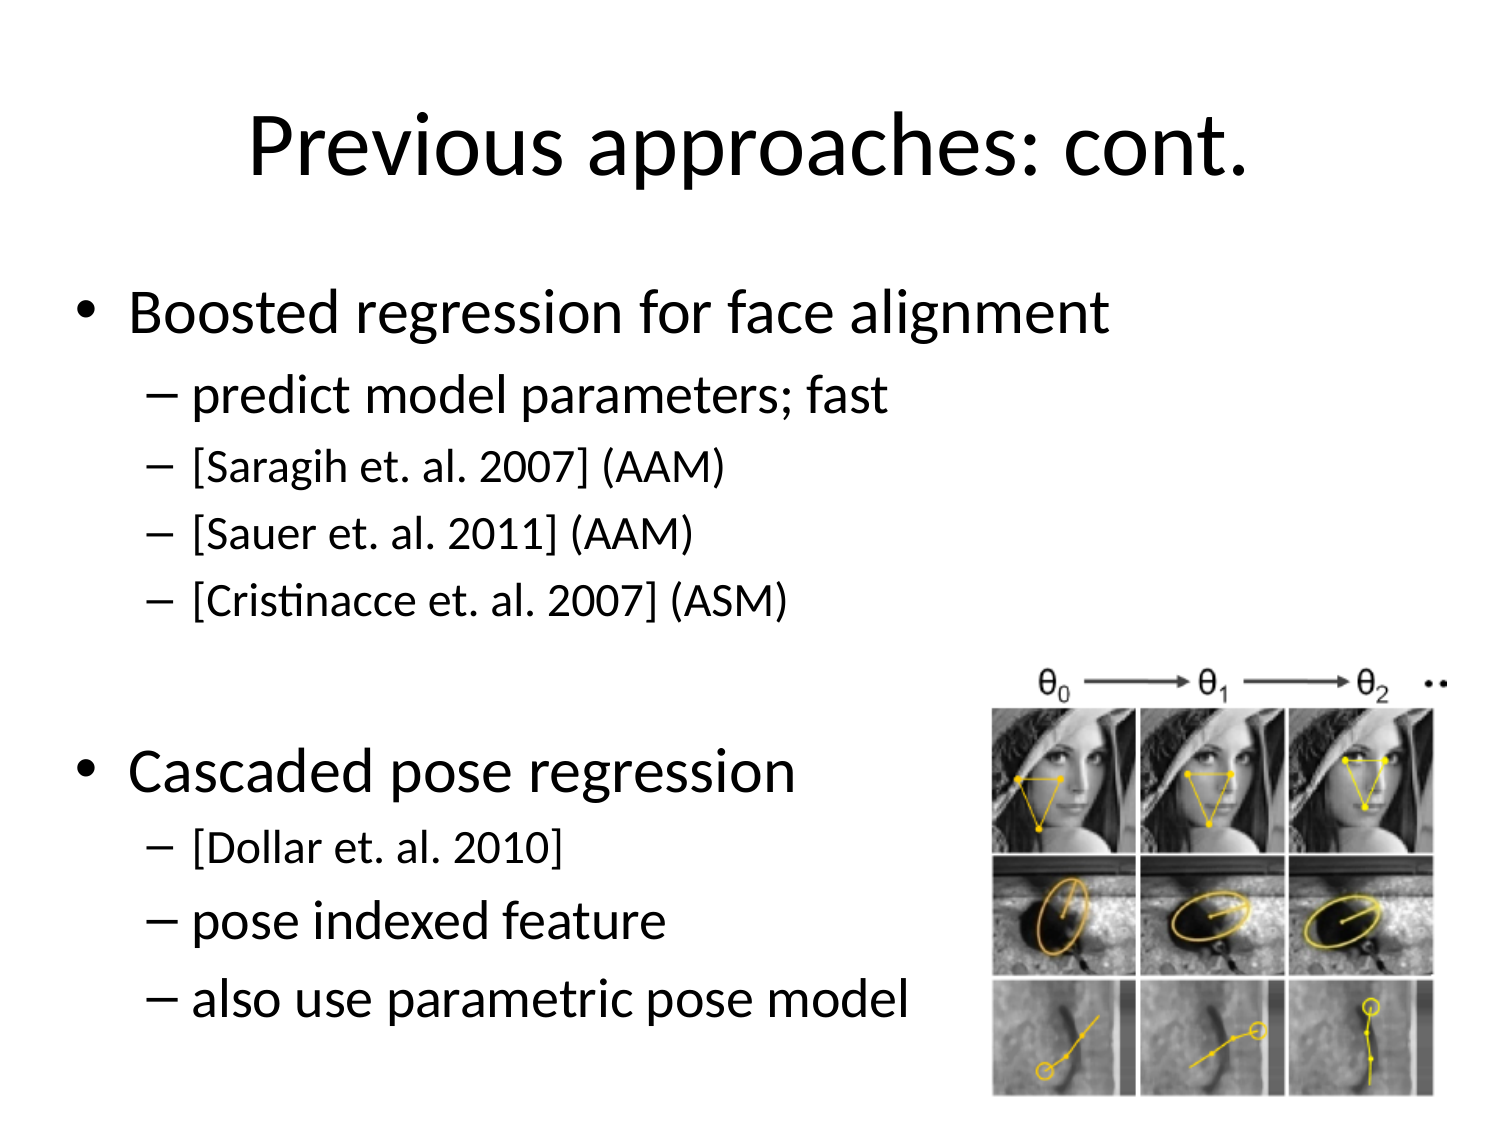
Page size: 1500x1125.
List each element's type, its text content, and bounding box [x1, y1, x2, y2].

list Boosted regression for face alignment predict model parameters; fast [Saragih et. al. 2007] (AAM) [Sauer et. al. 2011] (AAM) [Cristinacce et. al. 2007] (ASM) Cascaded pose regression [Dollar et. al. 2010] pose indexed feature also use parametric pose model [59, 262, 1238, 1040]
title Previous approaches: cont. [75, 45, 1425, 233]
picture [974, 662, 1447, 1103]
